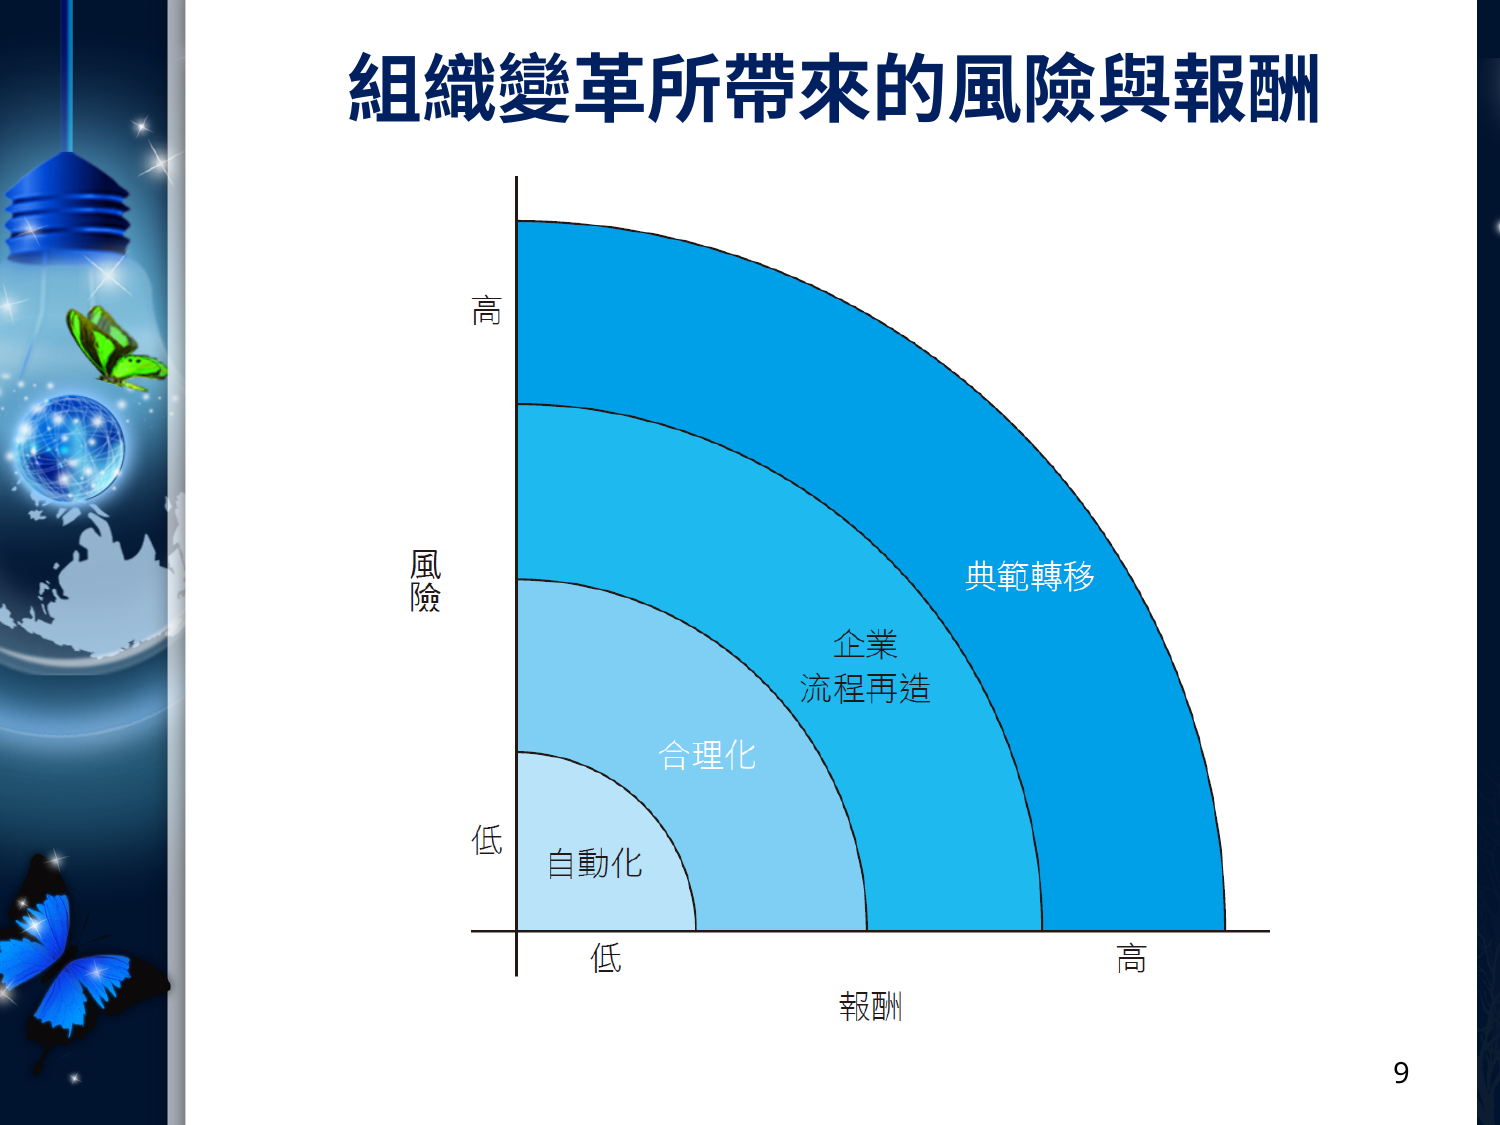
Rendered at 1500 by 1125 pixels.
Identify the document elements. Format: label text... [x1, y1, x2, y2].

picture [0, 0, 1500, 1125]
slide_number 9 [1074, 1046, 1426, 1125]
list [382, 174, 1288, 1036]
title 組織變革所帶來的風險與報酬 [211, 9, 1459, 164]
